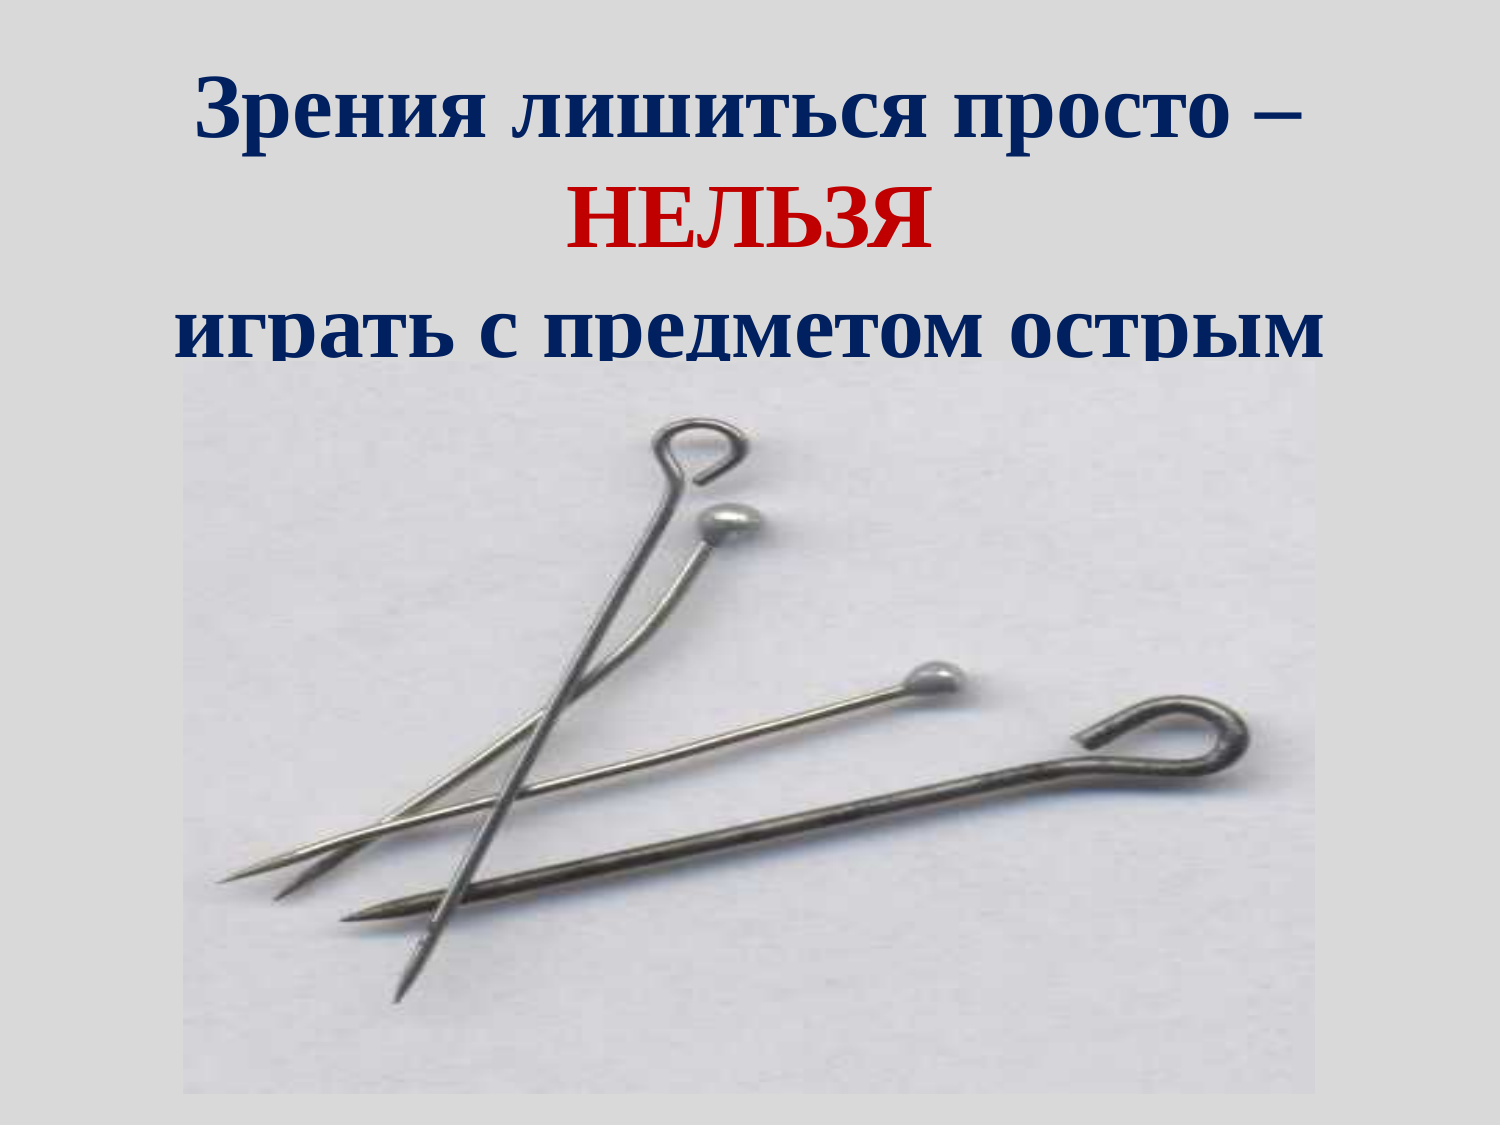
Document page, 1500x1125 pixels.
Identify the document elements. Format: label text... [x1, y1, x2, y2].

text_box Зрения лишиться просто – НЕЛЬЗЯ играть с предметом острым [41, 66, 1460, 445]
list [182, 361, 1316, 1095]
